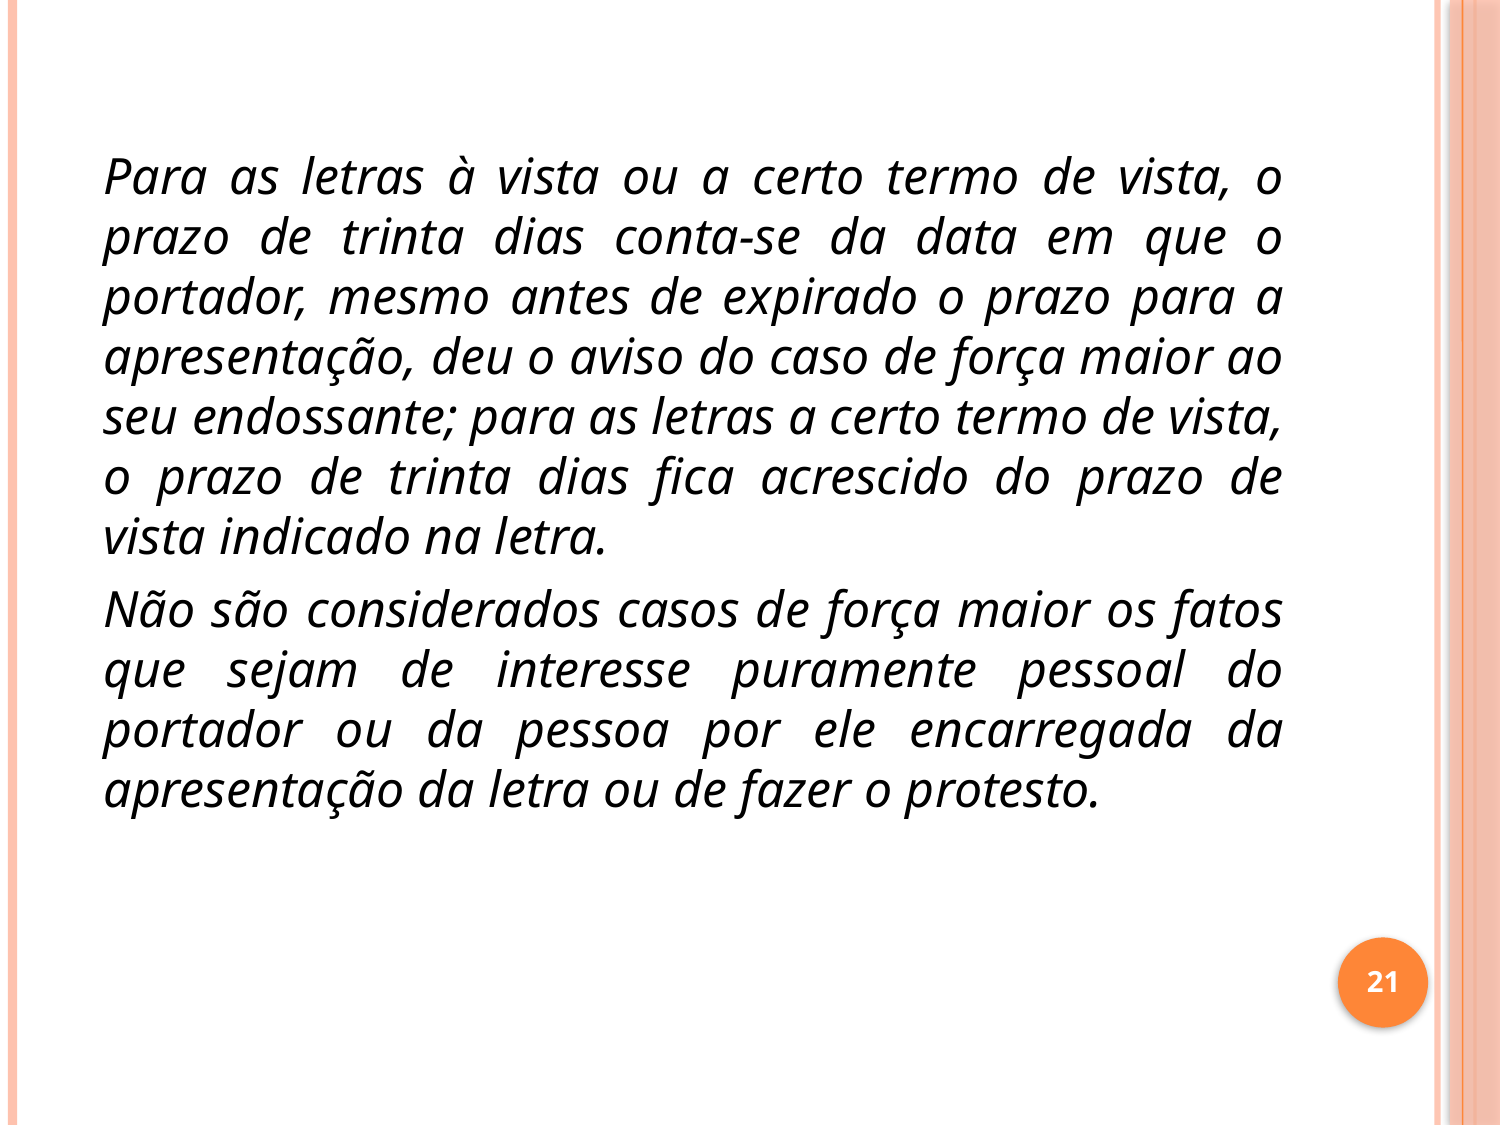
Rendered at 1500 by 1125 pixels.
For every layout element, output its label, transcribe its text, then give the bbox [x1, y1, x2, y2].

slide_number 21 [1333, 940, 1434, 1026]
list Para as letras à vista ou a certo termo de vista, o prazo de trinta dias conta-se da data em que o portador, mesmo antes de expirado o prazo para a apresentação, deu o aviso do caso de força maior ao seu endossante; para as letras a certo termo de vista, o prazo de trinta dias fica acrescido do prazo de vista indicado na letra. Não são considerados casos de força maior os fatos que sejam de interesse puramente pessoal do portador ou da pessoa por ele encarregada da apresentação da letra ou de fazer o protesto. [74, 136, 1301, 1063]
